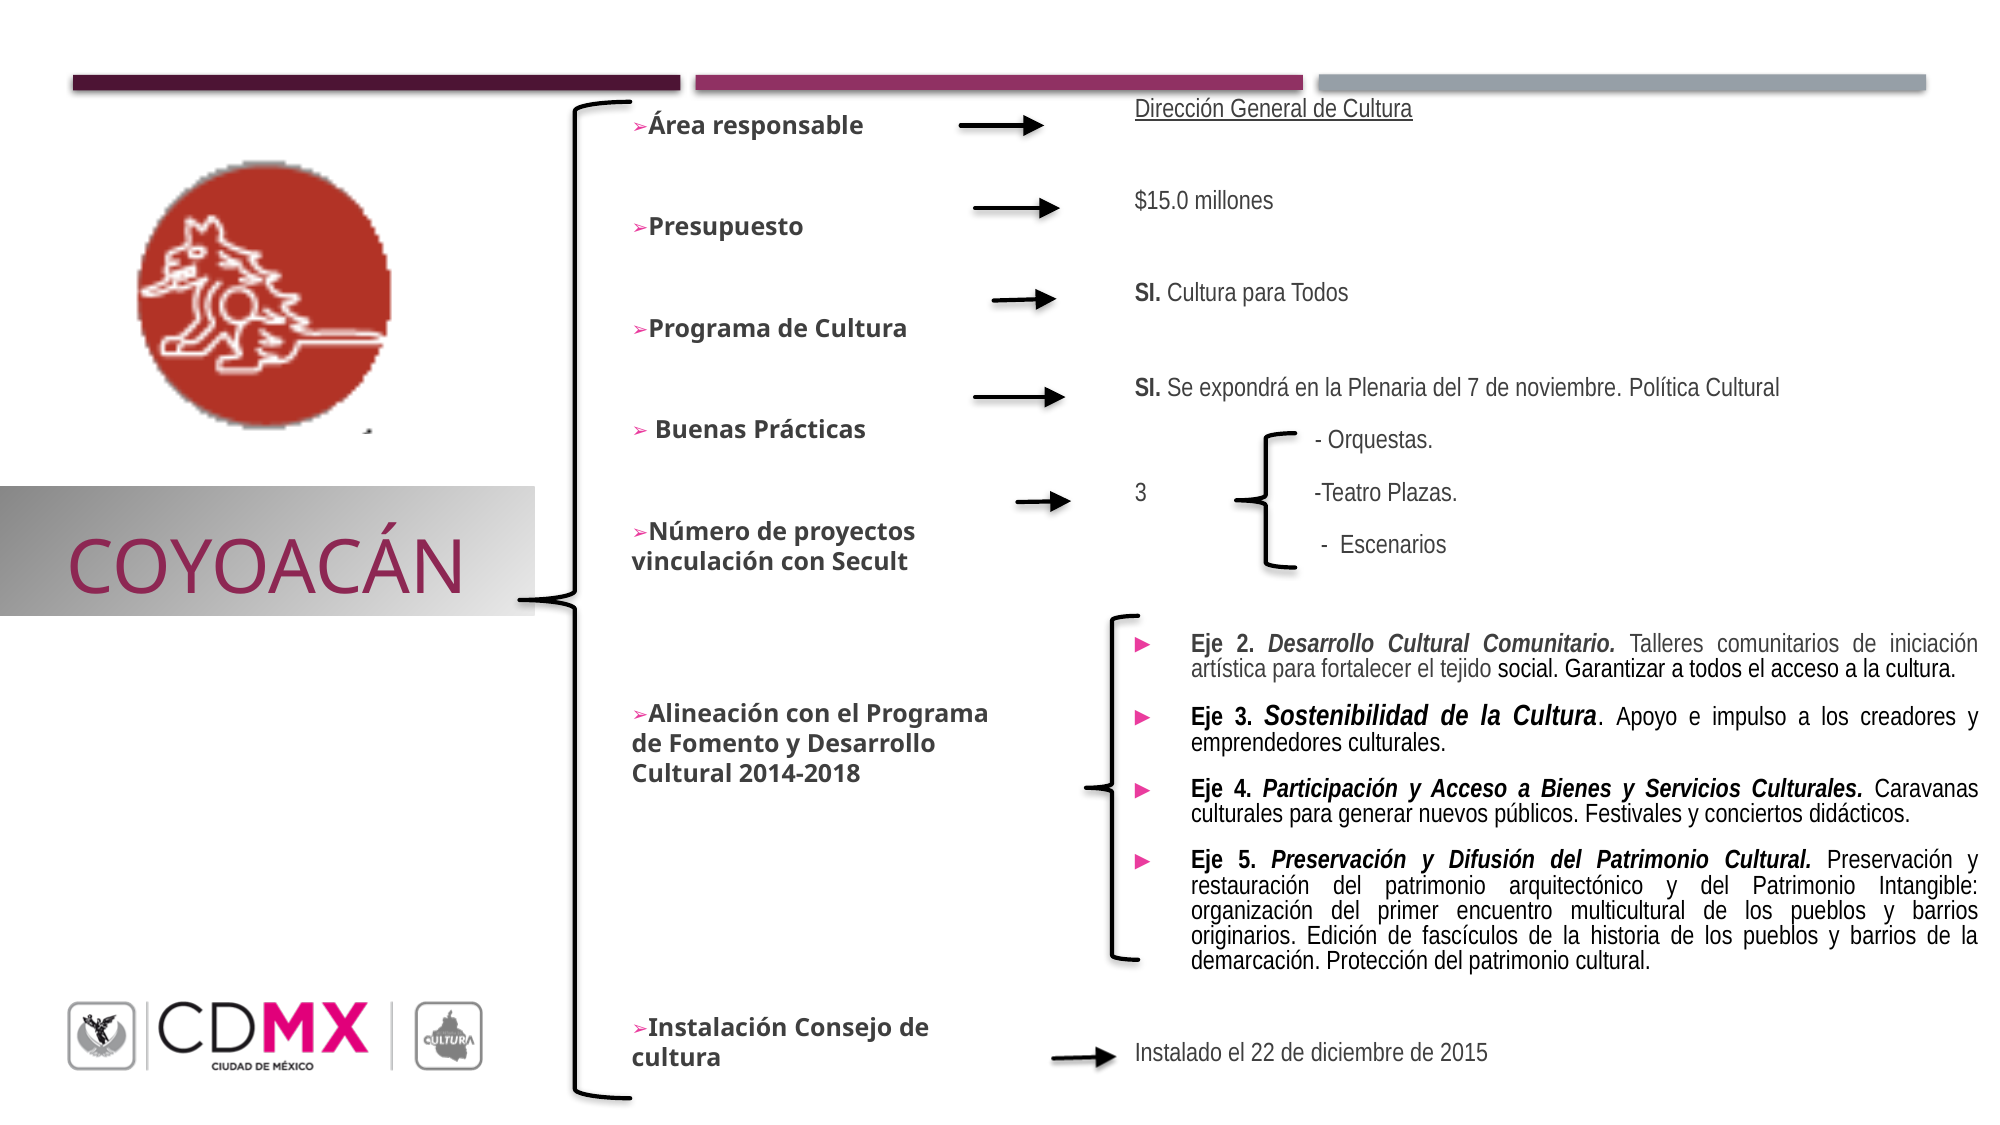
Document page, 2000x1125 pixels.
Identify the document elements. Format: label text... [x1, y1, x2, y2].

title COYOACÁN [0, 486, 535, 616]
text_box [1236, 433, 1296, 568]
picture [1043, 1032, 1145, 1090]
picture [72, 44, 462, 434]
list Área responsable Presupuesto Programa de Cultura Buenas Prácticas Número de proyectos vinculación con Secult Alineación con el Programa de Fomento y Desarrollo Cultural 2014-2018 Instalación Consejo de cultura [616, 101, 1037, 1116]
text_box [519, 101, 631, 1099]
text_box [1085, 615, 1139, 960]
list Dirección General de Cultura $15.0 millones SI. Cultura para Todos SI. Se expondrá en la Plenaria del 7 de noviembre. Política Cultural - Orquestas. 3 -Teatro Plazas. - Escenarios Eje 2. Desarrollo Cultural Comunitario. Talleres comunitarios de iniciación artística para fortalecer el tejido social. Garantizar a todos el acceso a la cultura. Eje 3. Sostenibilidad de la Cultura. Apoyo e impulso a los creadores y emprendedores culturales. Eje 4. Participación y Acceso a Bienes y Servicios Culturales. Caravanas culturales para generar nuevos públicos. Festivales y conciertos didácticos. Eje 5. Preservación y Difusión del Patrimonio Cultural. Preservación y restauración del patrimonio arquitectónico y del Patrimonio Intangible: organización del primer encuentro multicultural de los pueblos y barrios originarios. Edición de fascículos de la historia de los pueblos y barrios de la demarcación. Protección del patrimonio cultural. Instalado el 22 de diciembre de 2015 [1119, 90, 1994, 1061]
picture [55, 983, 494, 1090]
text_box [993, 298, 1058, 302]
